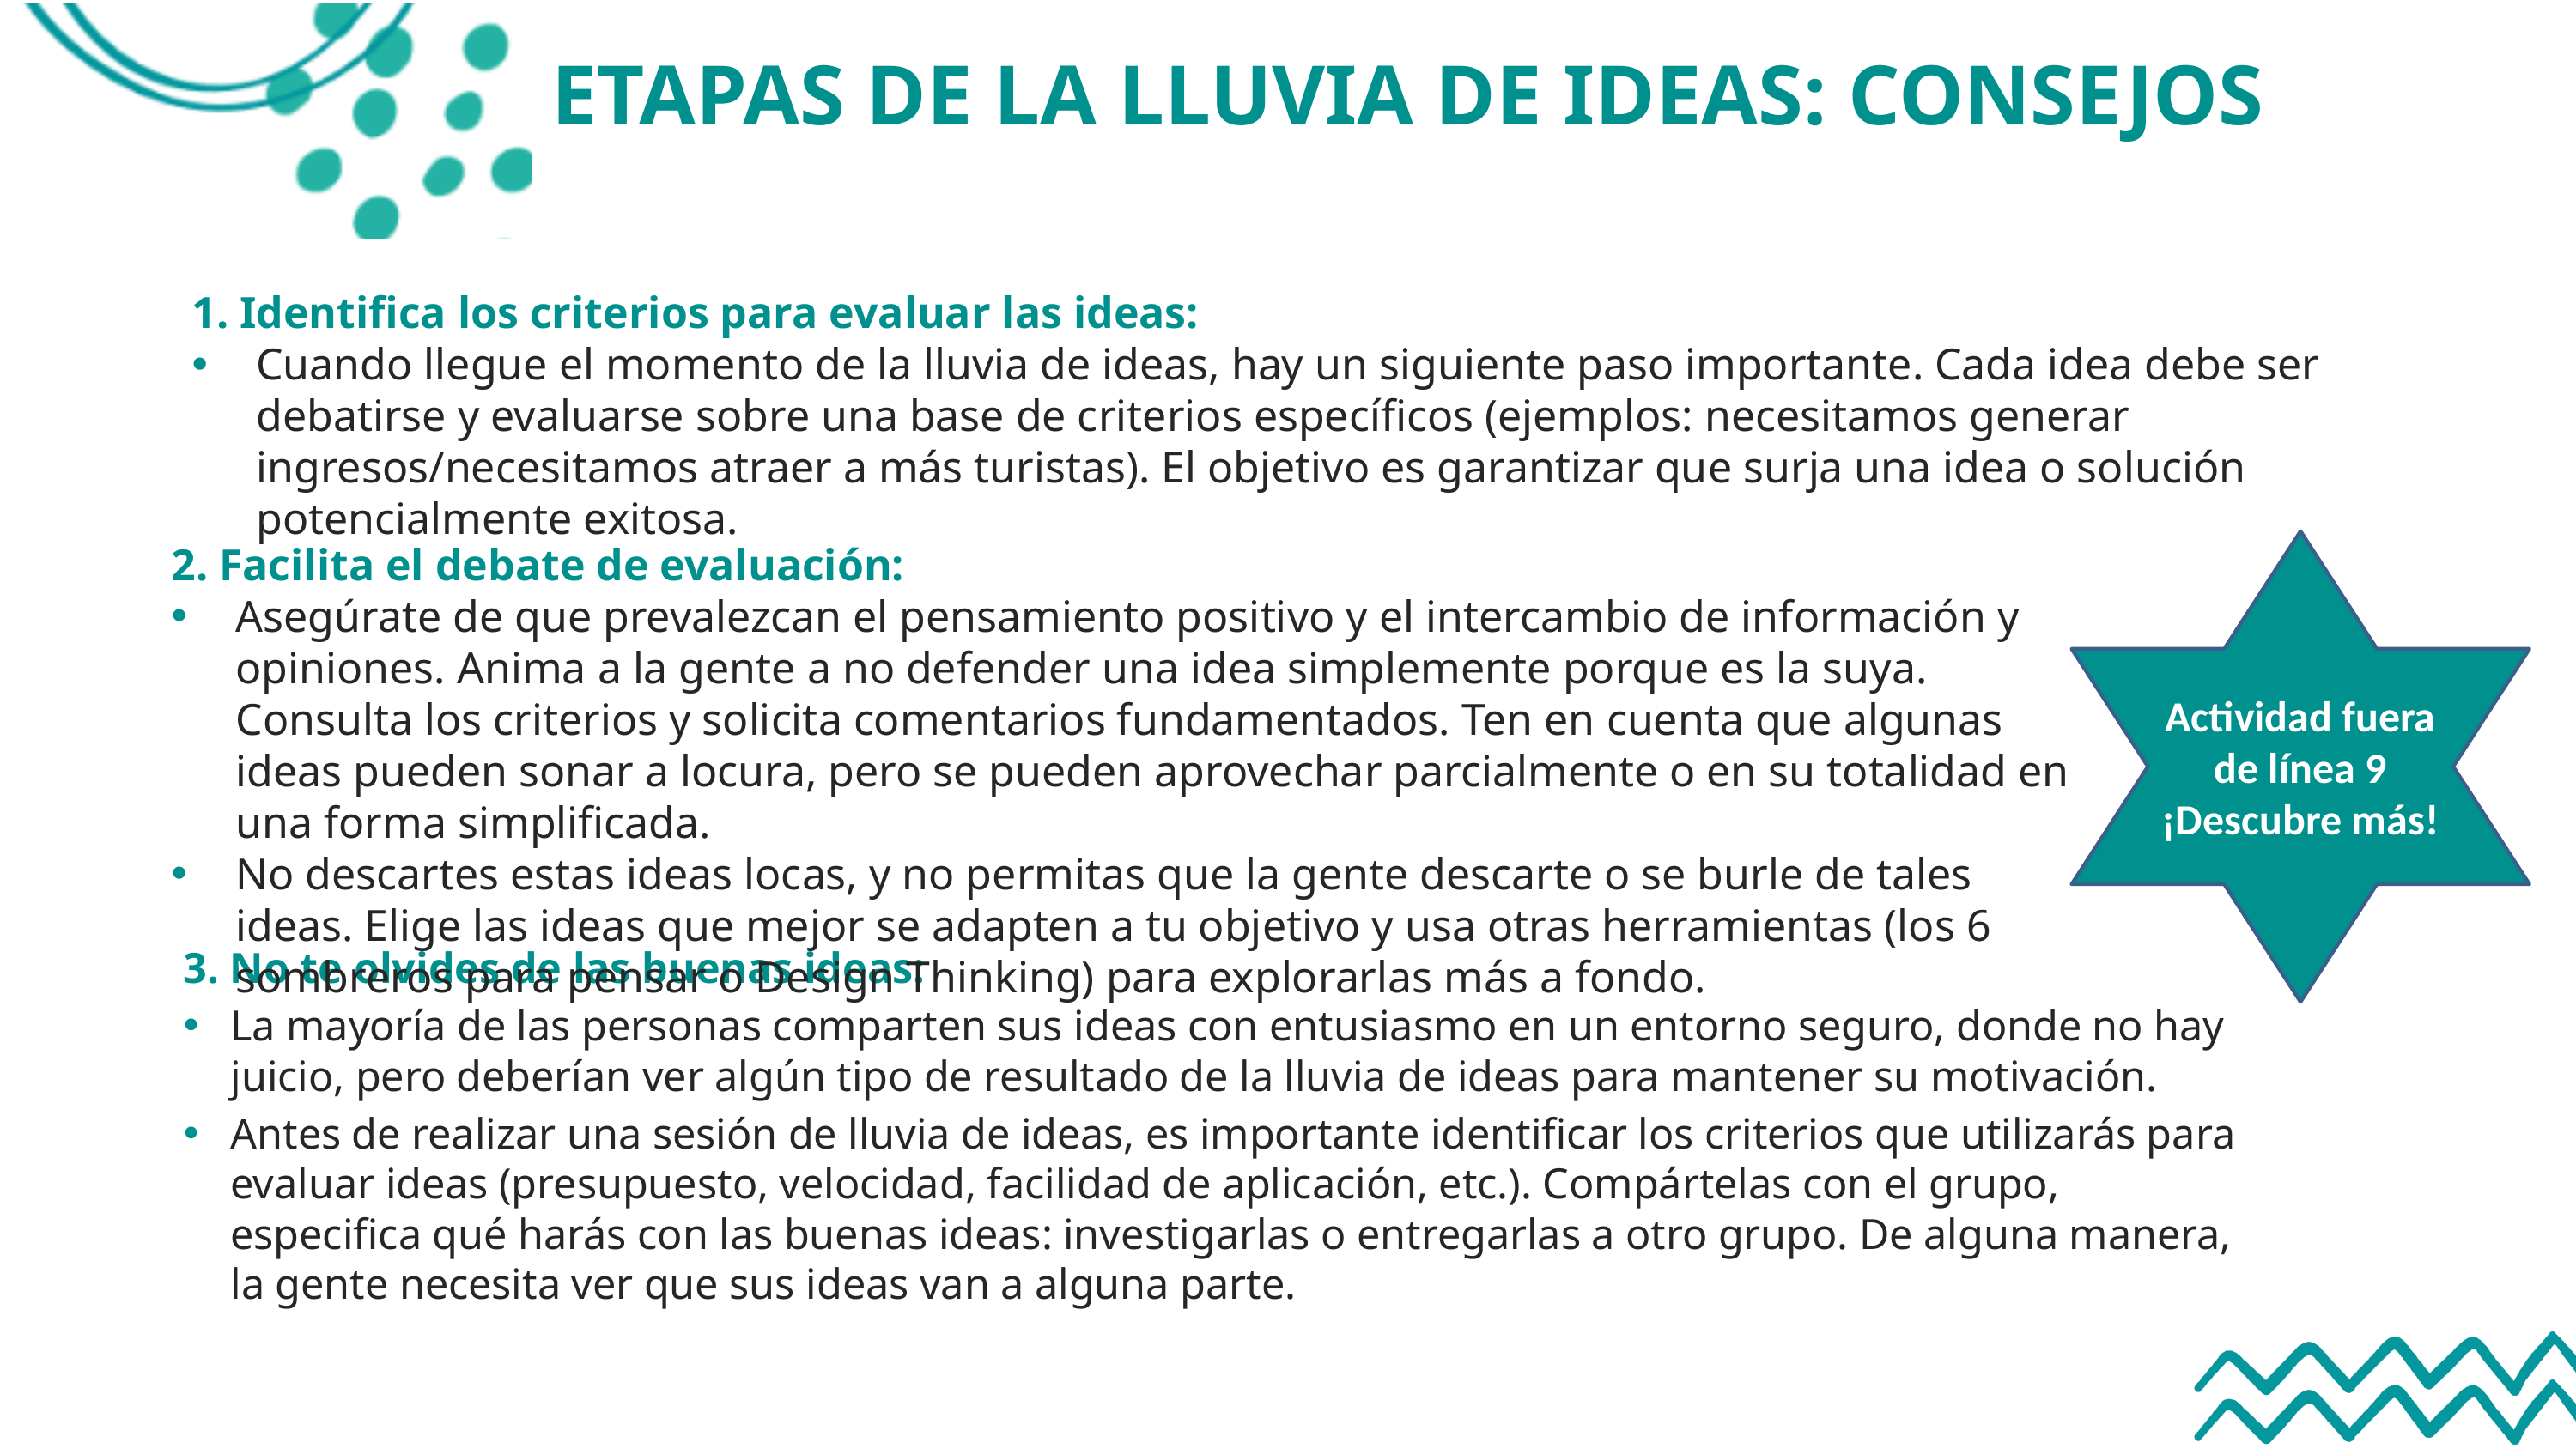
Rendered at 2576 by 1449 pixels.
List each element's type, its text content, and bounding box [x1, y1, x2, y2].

text_box 2. Facilita el debate de evaluación: Asegúrate de que prevalezcan el pensamiento positivo y el intercambio de información y opiniones. Anima a la gente a no defender una idea simplemente porque es la suya. Consulta los criterios y solicita comentarios fundamentados. Ten en cuenta que algunas ideas pueden sonar a locura, pero se pueden aprovechar parcialmente o en su totalidad en una forma simplificada. No descartes estas ideas locas, y no permitas que la gente descarte o se burle de tales ideas. Elige las ideas que mejor se adapten a tu objetivo y usa otras herramientas (los 6 sombreros para pensar o Design Thinking) para explorarlas más a fondo. [158, 530, 2095, 1008]
picture [0, 0, 532, 403]
list 3. No te olvides de las buenas ideas: La mayoría de las personas comparten sus ideas con entusiasmo en un entorno seguro, donde no hay juicio, pero deberían ver algún tipo de resultado de la lluvia de ideas para mantener su motivación. Antes de realizar una sesión de lluvia de ideas, es importante identificar los criterios que utilizarás para evaluar ideas (presupuesto, velocidad, facilidad de aplicación, etc.). Compártelas con el grupo, especifica qué harás con las buenas ideas: investigarlas o entregarlas a otro grupo. De alguna manera, la gente necesita ver que sus ideas van a alguna parte. [171, 935, 2270, 1319]
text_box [2189, 1331, 2576, 1446]
title LAS ETAPAS DE LA LLUVIA DE IDEAS: CONSEJOS [372, 0, 2361, 185]
text_box 1. Identifica los criterios para evaluar las ideas: Cuando llegue el momento de la lluvia de ideas, hay un siguiente paso importante. Cada idea debe ser debatirse y evaluarse sobre una base de criterios específicos (ejemplos: necesitamos generar ingresos/necesitamos atraer a más turistas). El objetivo es garantizar que surja una idea o solución potencialmente exitosa. [179, 279, 2417, 550]
text_box Actividad fuera de línea 9 ¡Descubre más! [2069, 529, 2531, 1004]
